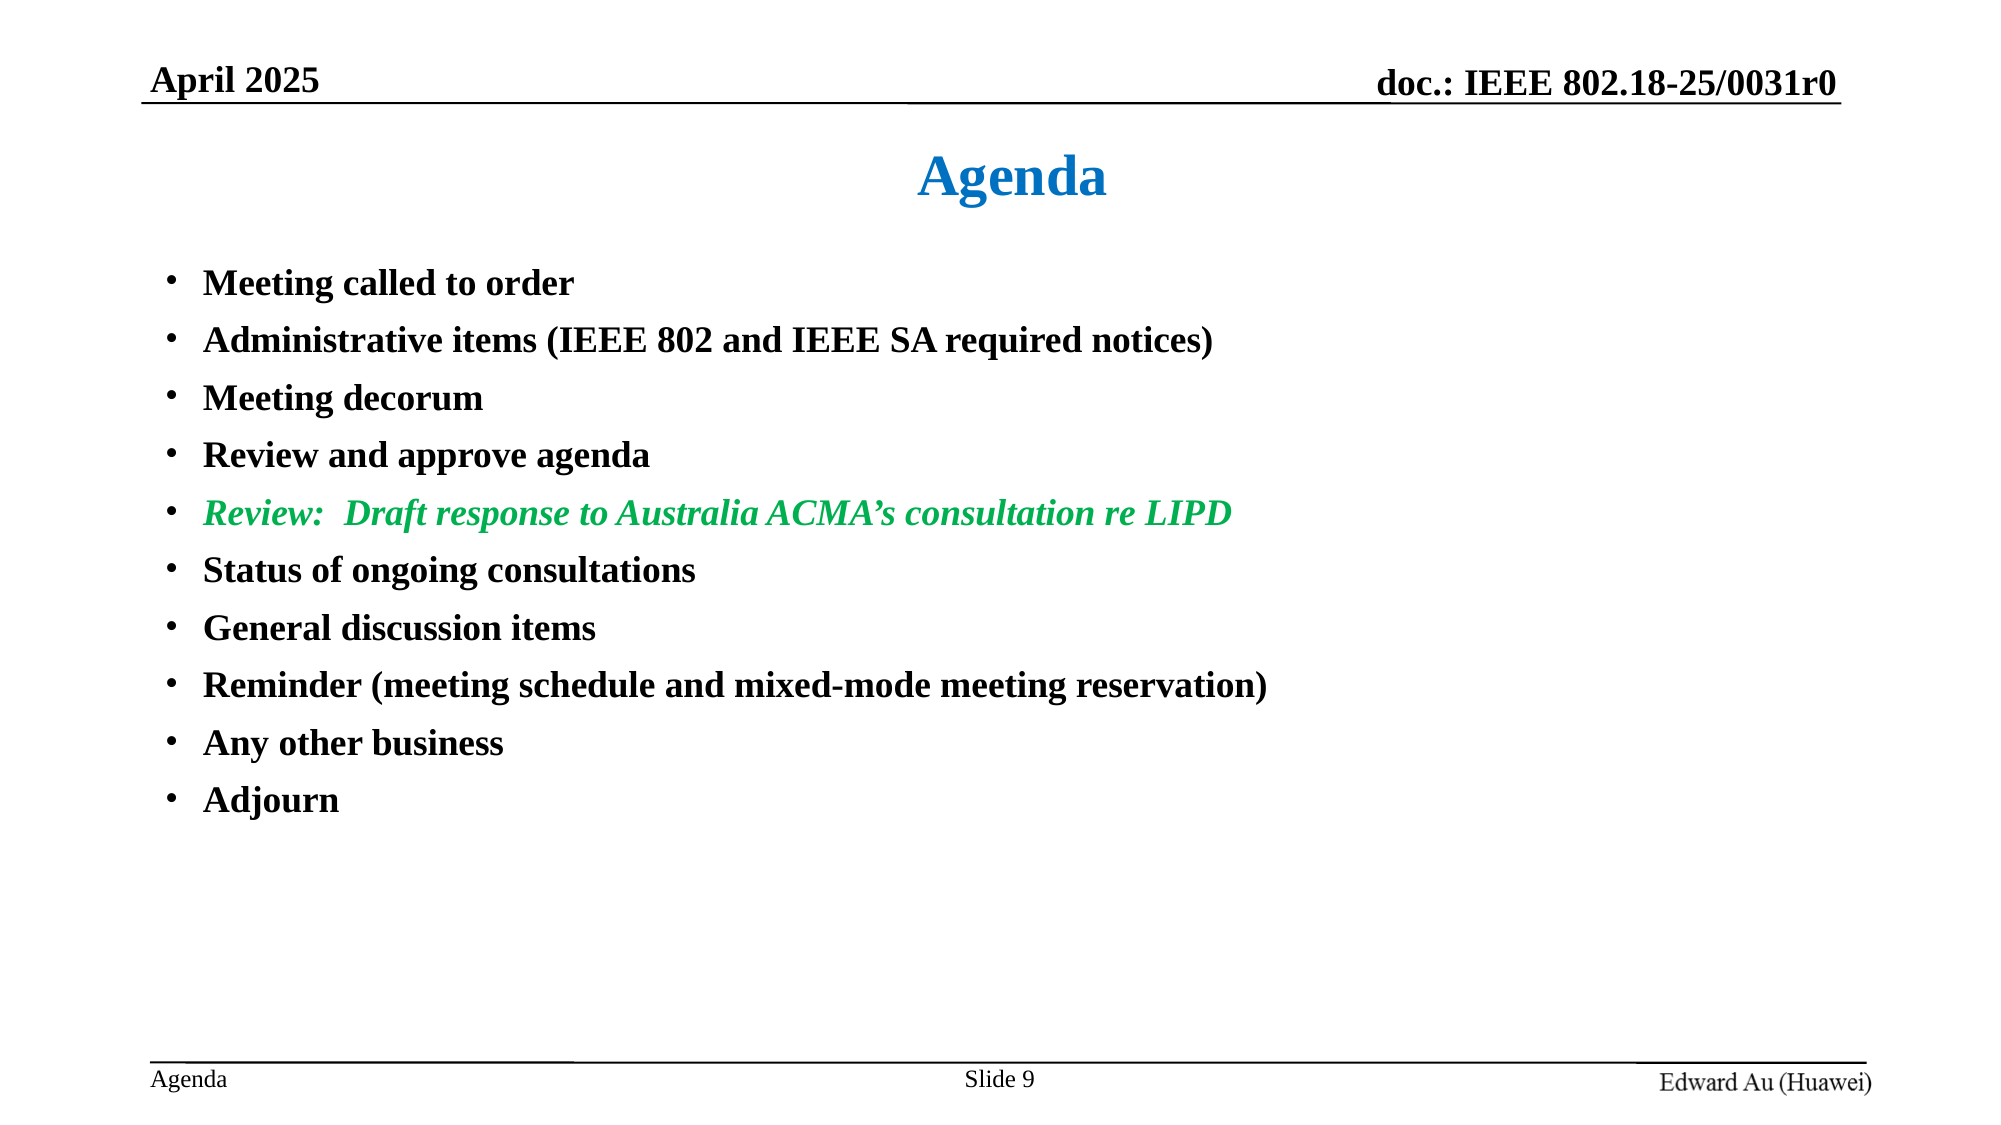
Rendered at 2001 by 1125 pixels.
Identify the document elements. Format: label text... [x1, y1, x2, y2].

slide_number Slide 9 [933, 1061, 1067, 1123]
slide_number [149, 54, 651, 101]
title Agenda [162, 99, 1864, 246]
picture [1174, 1058, 1887, 1113]
list Meeting called to order Administrative items (IEEE 802 and IEEE SA required notices) Meeting decorum Review and approve agenda Review: Draft response to Australia ACMA’s consultation re LIPD Status of ongoing consultations General discussion items Reminder (meeting schedule and mixed-mode meeting reservation) Any other business Adjourn [149, 250, 1938, 1059]
